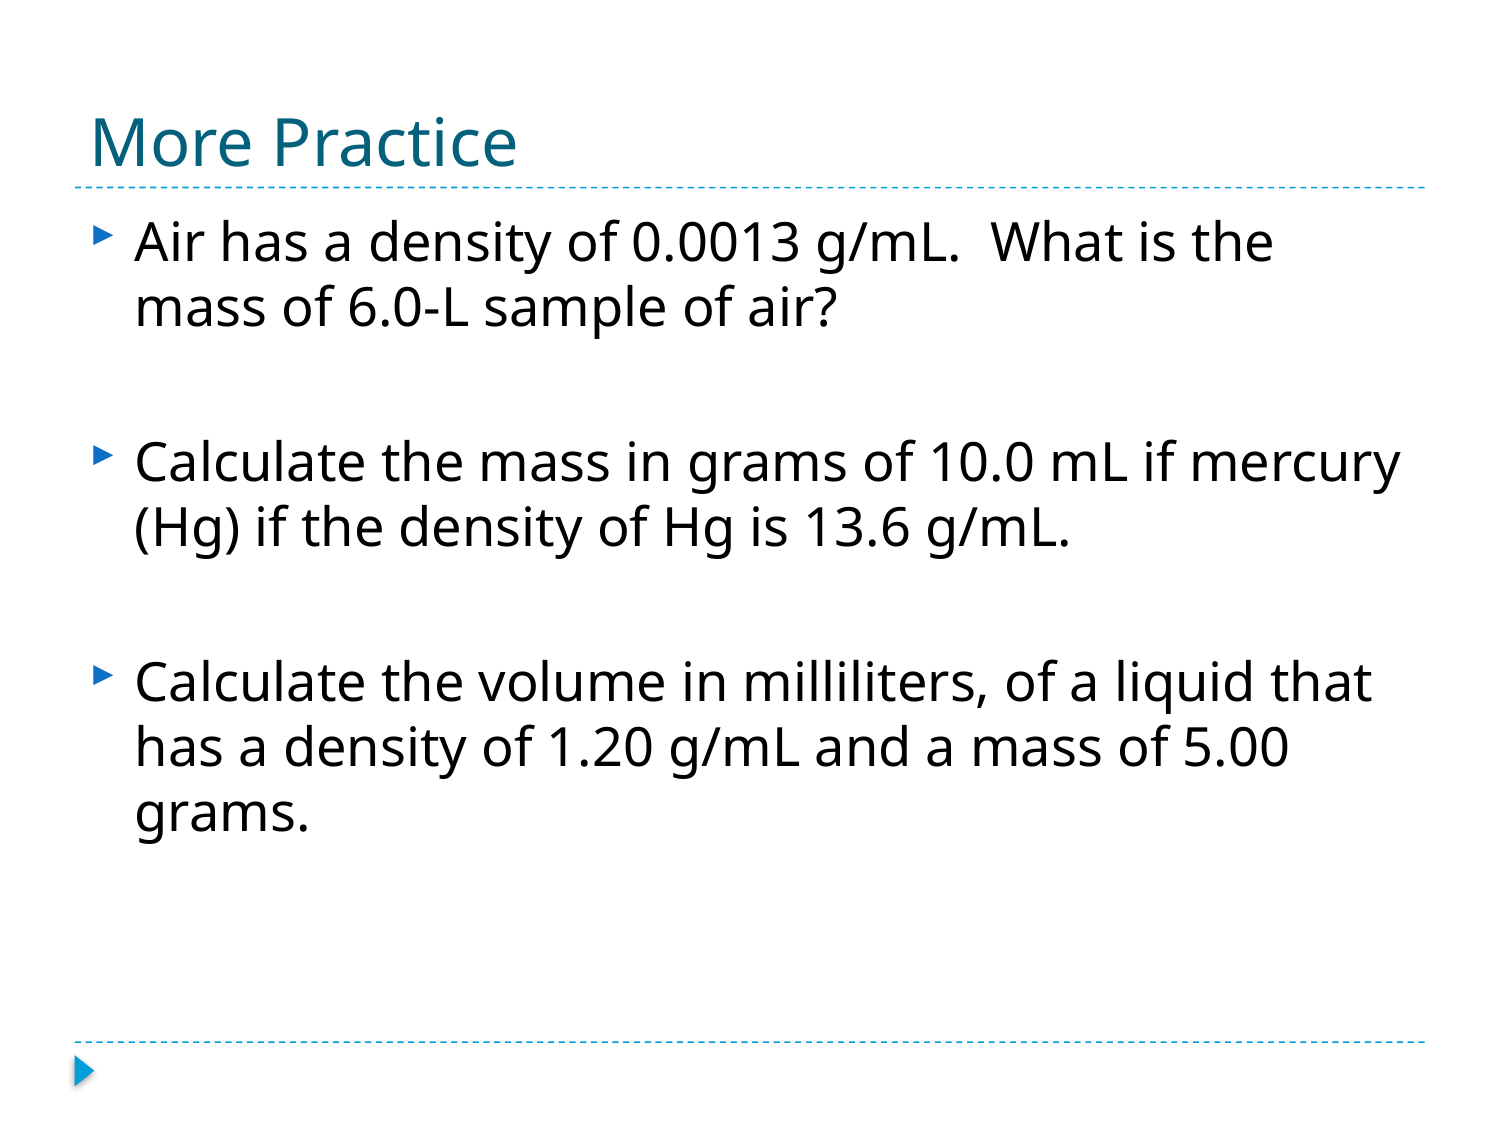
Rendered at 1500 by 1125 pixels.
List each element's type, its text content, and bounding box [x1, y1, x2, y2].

list Air has a density of 0.0013 g/mL. What is the mass of 6.0-L sample of air? Calculate the mass in grams of 10.0 mL if mercury (Hg) if the density of Hg is 13.6 g/mL. Calculate the volume in milliliters, of a liquid that has a density of 1.20 g/mL and a mass of 5.00 grams. [75, 200, 1425, 1010]
title More Practice [75, 24, 1425, 188]
